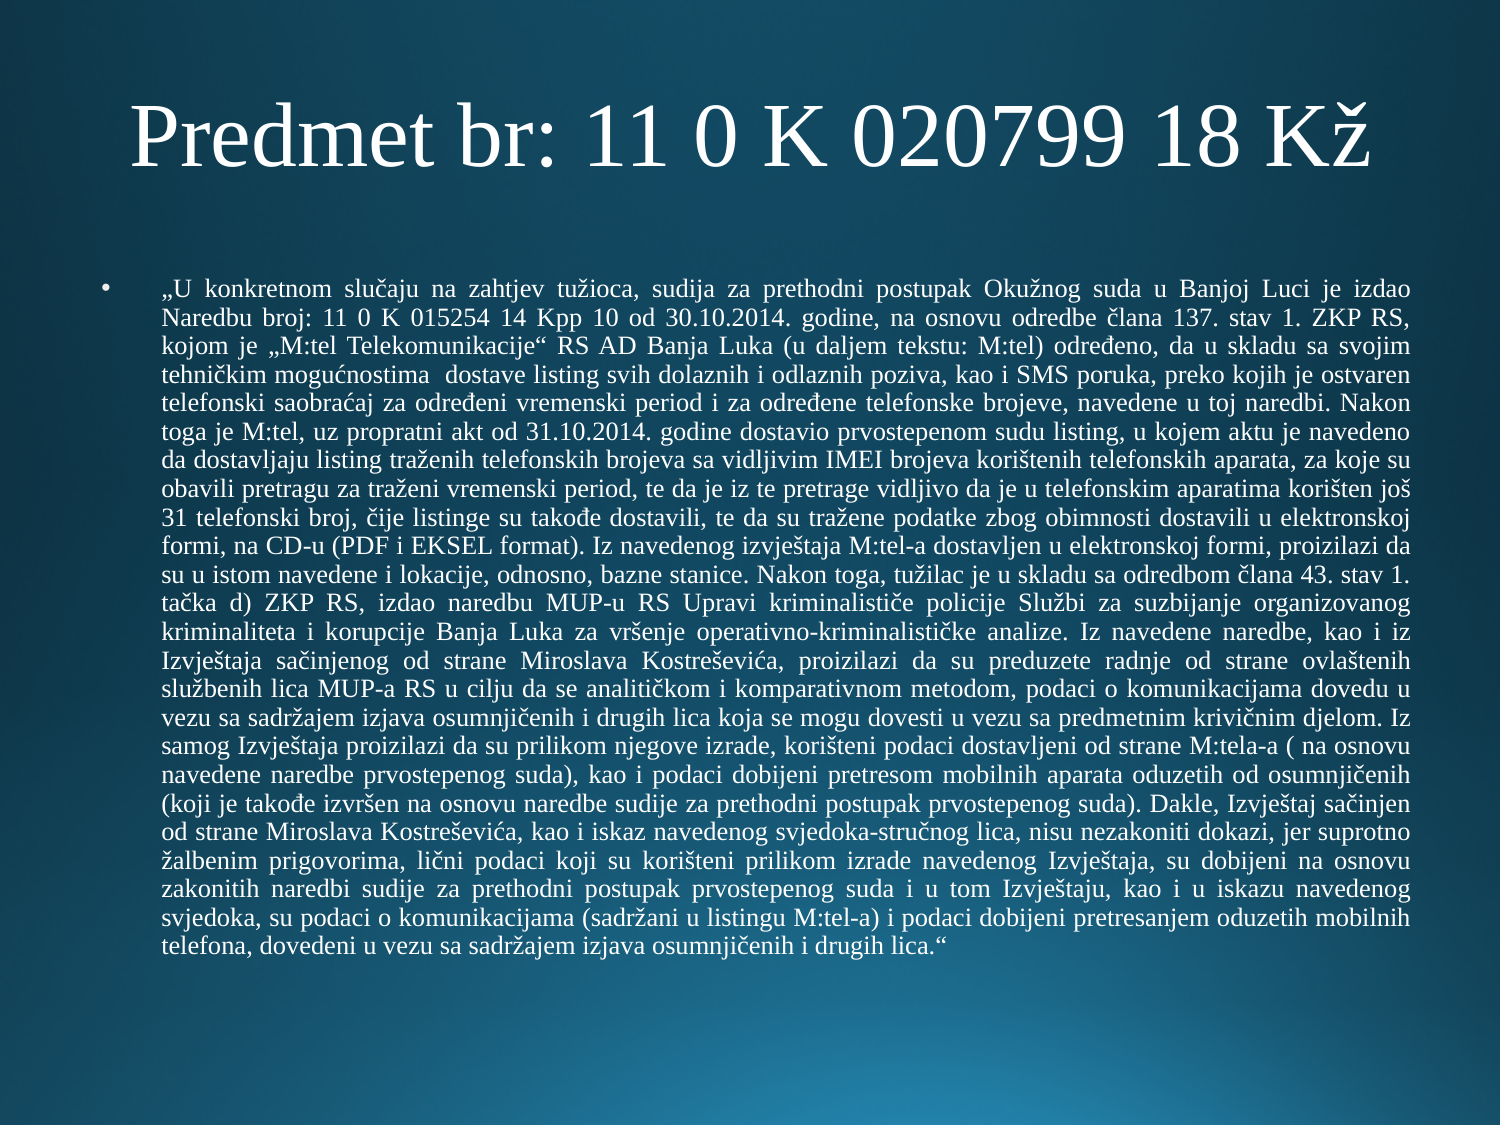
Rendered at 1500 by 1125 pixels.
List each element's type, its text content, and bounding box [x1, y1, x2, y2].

title Predmet br: 11 0 K 020799 18 Kž [76, 42, 1427, 231]
list „U konkretnom slučaju na zahtjev tužioca, sudija za prethodni postupak Okužnog suda u Banjoj Luci je izdao Naredbu broj: 11 0 K 015254 14 Kpp 10 od 30.10.2014. godine, na osnovu odredbe člana 137. stav 1. ZKP RS, kojom je „M:tel Telekomunikacije“ RS AD Banja Luka (u daljem tekstu: M:tel) određeno, da u skladu sa svojim tehničkim mogućnostima dostave listing svih dolaznih i odlaznih poziva, kao i SMS poruka, preko kojih je ostvaren telefonski saobraćaj za određeni vremenski period i za određene telefonske brojeve, navedene u toj naredbi. Nakon toga je M:tel, uz propratni akt od 31.10.2014. godine dostavio prvostepenom sudu listing, u kojem aktu je navedeno da dostavljaju listing traženih telefonskih brojeva sa vidljivim IMEI brojeva korištenih telefonskih aparata, za koje su obavili pretragu za traženi vremenski period, te da je iz te pretrage vidljivo da je u telefonskim aparatima korišten još 31 telefonski broj, čije listinge su takođe dostavili, te da su tražene podatke zbog obimnosti dostavili u elektronskoj formi, na CD-u (PDF i EKSEL format). Iz navedenog izvještaja M:tel-a dostavljen u elektronskoj formi, proizilazi da su u istom navedene i lokacije, odnosno, bazne stanice. Nakon toga, tužilac je u skladu sa odredbom člana 43. stav 1. tačka d) ZKP RS, izdao naredbu MUP-u RS Upravi kriminalističe policije Službi za suzbijanje organizovanog kriminaliteta i korupcije Banja Luka za vršenje operativno-kriminalističke analize. Iz navedene naredbe, kao i iz Izvještaja sačinjenog od strane Miroslava Kostreševića, proizilazi da su preduzete radnje od strane ovlaštenih službenih lica MUP-a RS u cilju da se analitičkom i komparativnom metodom, podaci o komunikacijama dovedu u vezu sa sadržajem izjava osumnjičenih i drugih lica koja se mogu dovesti u vezu sa predmetnim krivičnim djelom. Iz samog Izvještaja proizilazi da su prilikom njegove izrade, korišteni podaci dostavljeni od strane M:tela-a ( na osnovu navedene naredbe prvostepenog suda), kao i podaci dobijeni pretresom mobilnih aparata oduzetih od osumnjičenih (koji je takođe izvršen na osnovu naredbe sudije za prethodni postupak prvostepenog suda). Dakle, Izvještaj sačinjen od strane Miroslava Kostreševića, kao i iskaz navedenog svjedoka-stručnog lica, nisu nezakoniti dokazi, jer suprotno žalbenim prigovorima, lični podaci koji su korišteni prilikom izrade navedenog Izvještaja, su dobijeni na osnovu zakonitih naredbi sudije za prethodni postupak prvostepenog suda i u tom Izvještaju, kao i u iskazu navedenog svjedoka, su podaci o komunikacijama (sadržani u listingu M:tel-a) i podaci dobijeni pretresanjem oduzetih mobilnih telefona, dovedeni u vezu sa sadržajem izjava osumnjičenih i drugih lica.“ [76, 267, 1427, 1010]
picture [0, 0, 1500, 1125]
